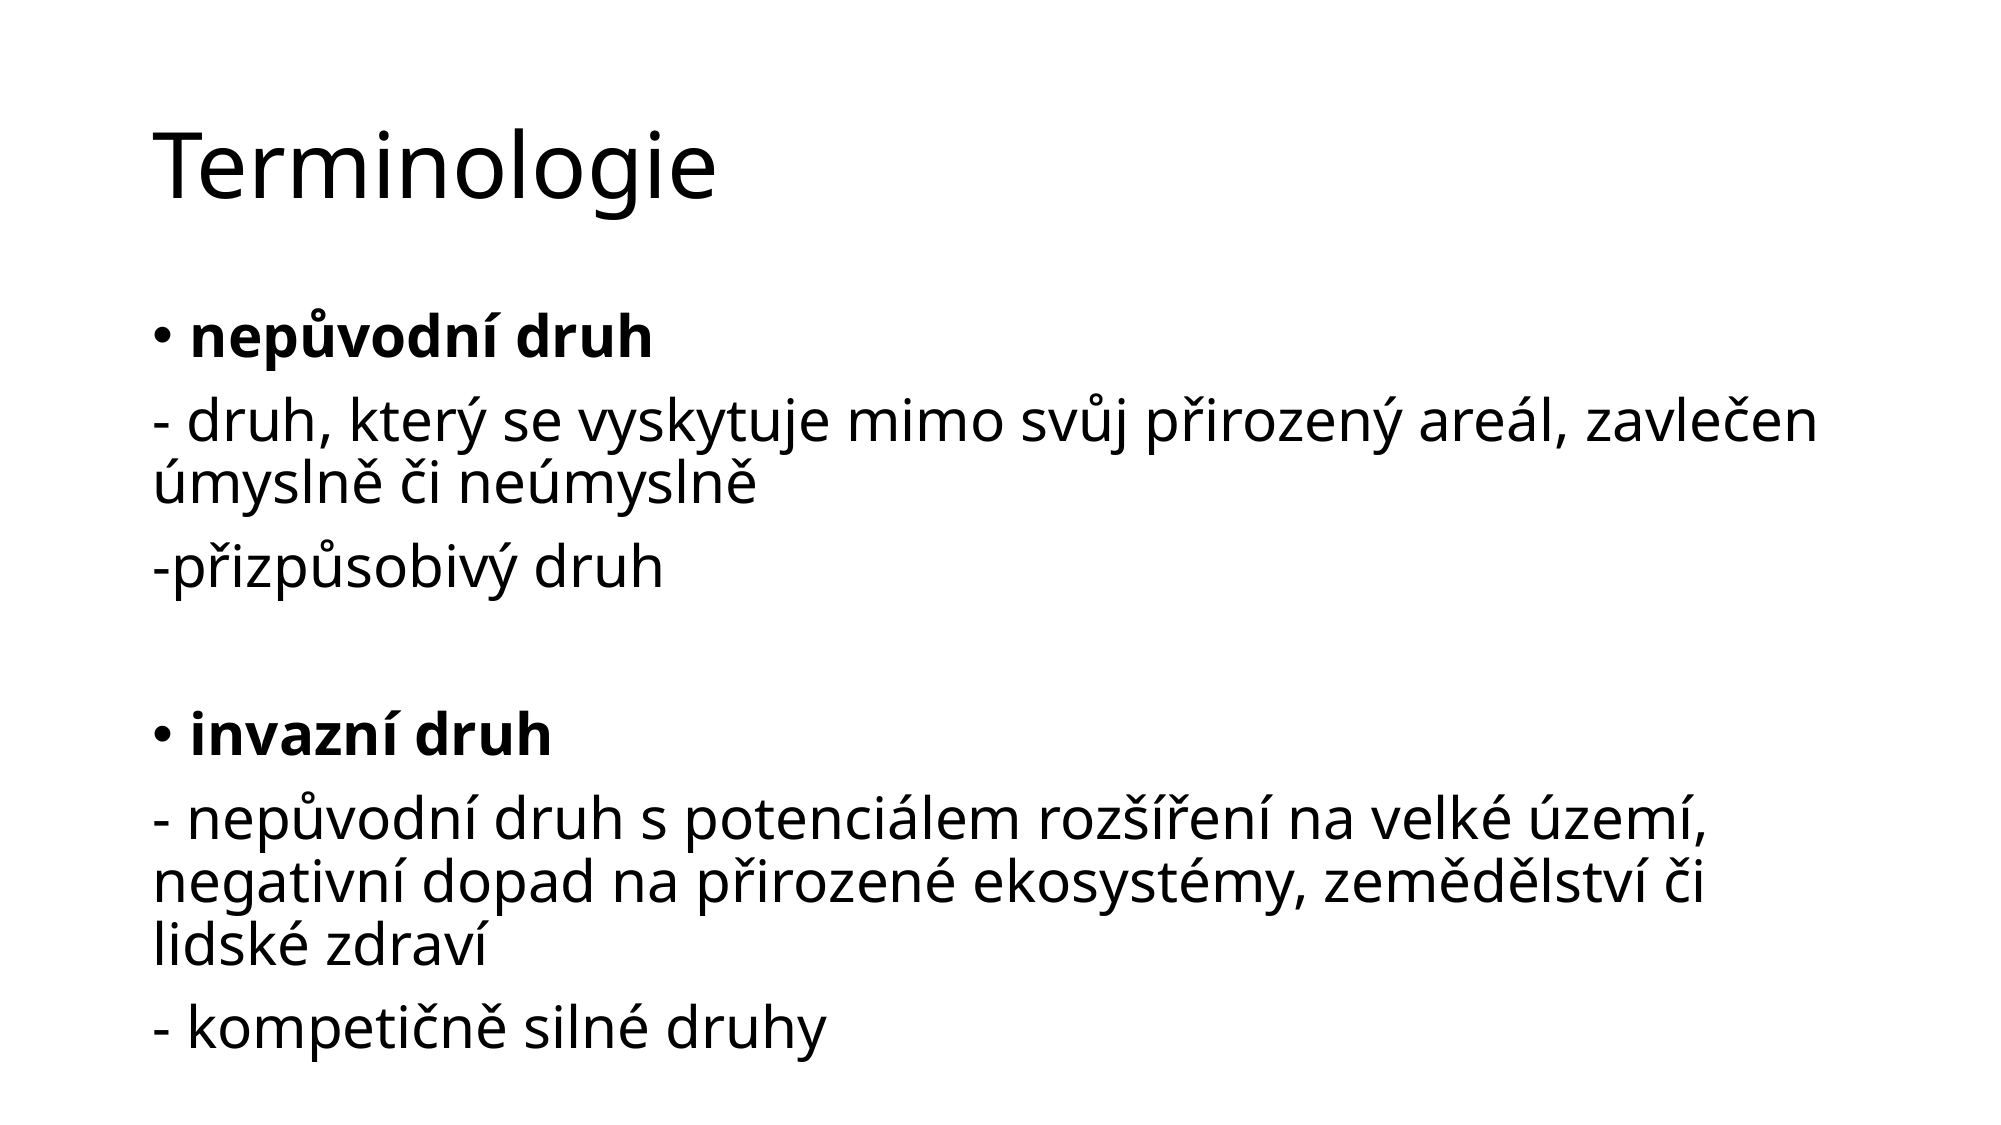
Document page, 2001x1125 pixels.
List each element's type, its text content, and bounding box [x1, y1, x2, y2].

title Terminologie [137, 59, 1863, 278]
list nepůvodní druh - druh, který se vyskytuje mimo svůj přirozený areál, zavlečen úmyslně či neúmyslně -přizpůsobivý druh invazní druh - nepůvodní druh s potenciálem rozšíření na velké území, negativní dopad na přirozené ekosystémy, zemědělství či lidské zdraví - kompetičně silné druhy [137, 299, 1863, 1014]
